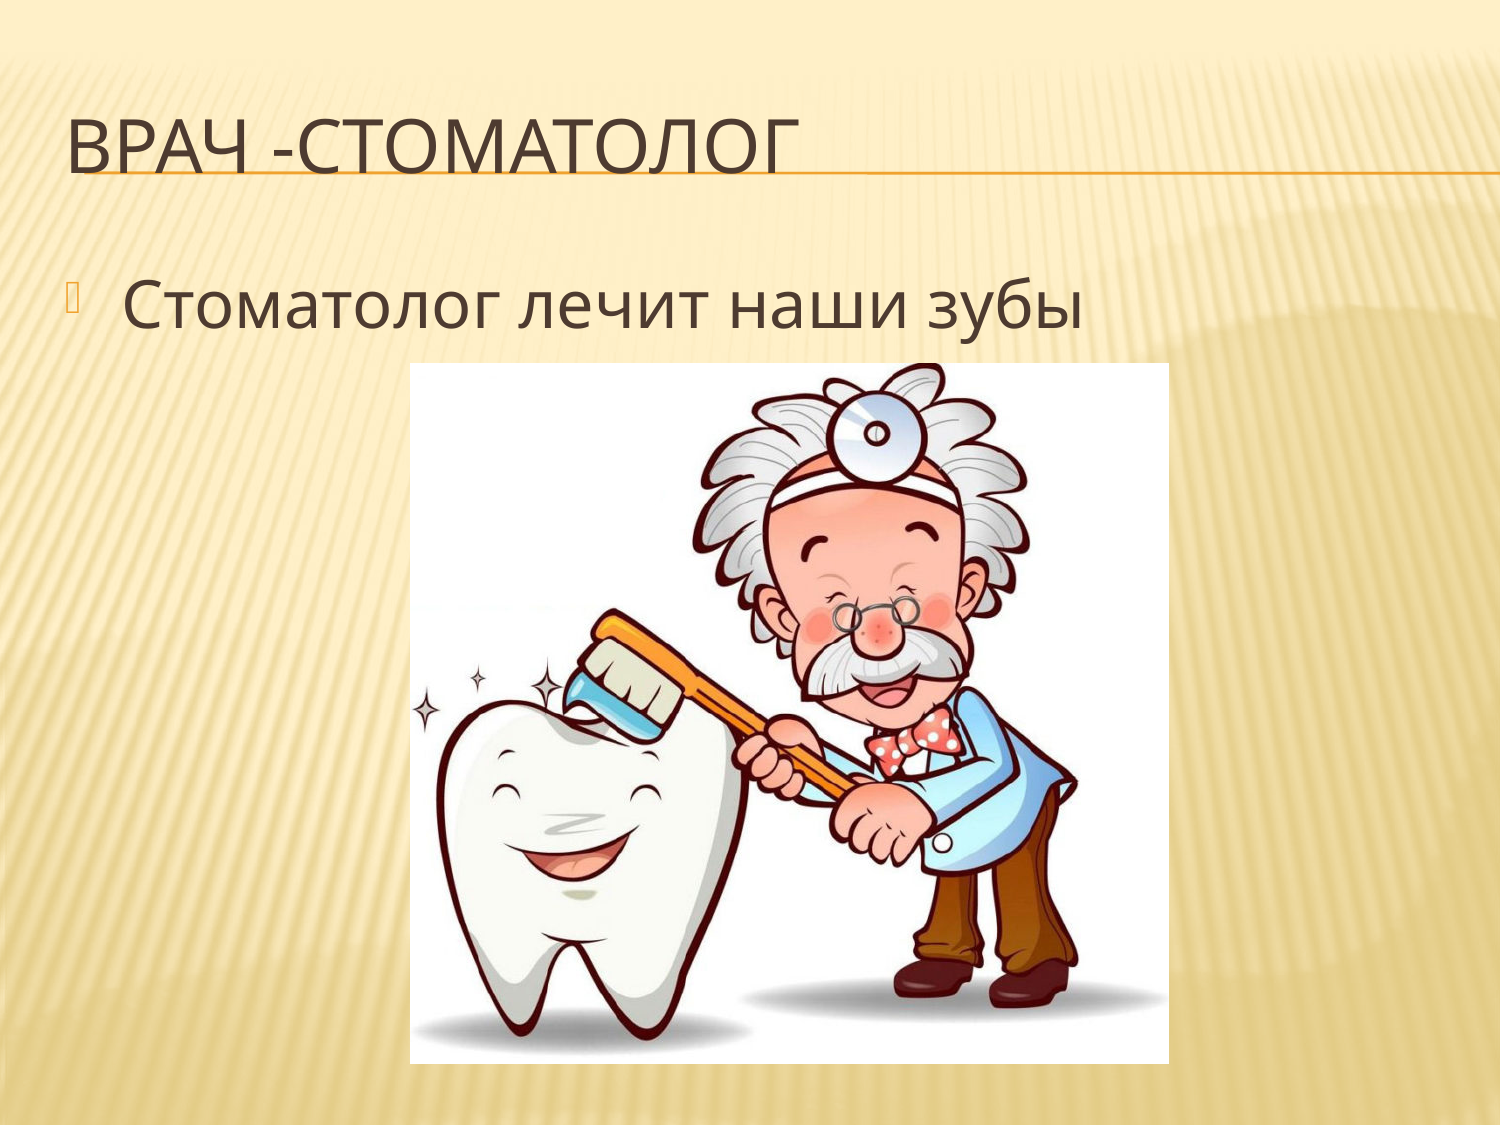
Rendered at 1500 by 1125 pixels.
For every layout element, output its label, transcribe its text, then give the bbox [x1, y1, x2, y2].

picture [409, 362, 1170, 1065]
title Врач -стоматолог [50, 75, 1475, 213]
list Стоматолог лечит наши зубы [50, 254, 1475, 998]
